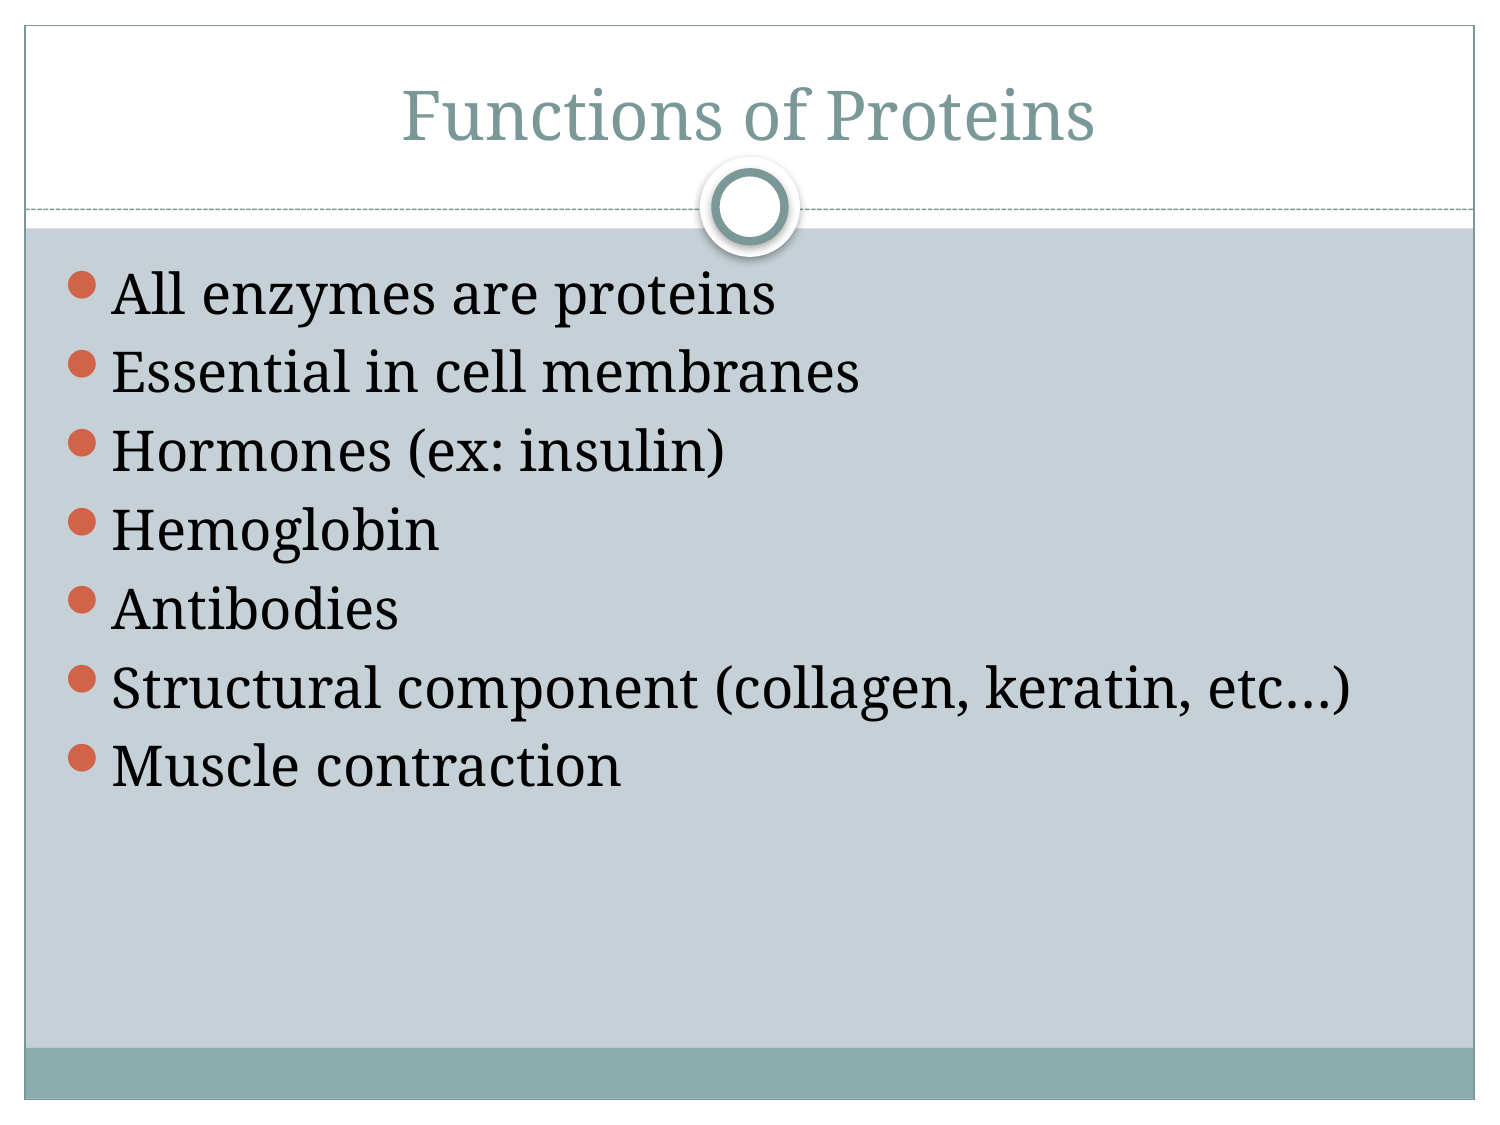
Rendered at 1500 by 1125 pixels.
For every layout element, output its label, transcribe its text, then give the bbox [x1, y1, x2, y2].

title Functions of Proteins [49, 37, 1450, 162]
list All enzymes are proteins Essential in cell membranes Hormones (ex: insulin) Hemoglobin Antibodies Structural component (collagen, keratin, etc…) Muscle contraction [49, 250, 1445, 1001]
